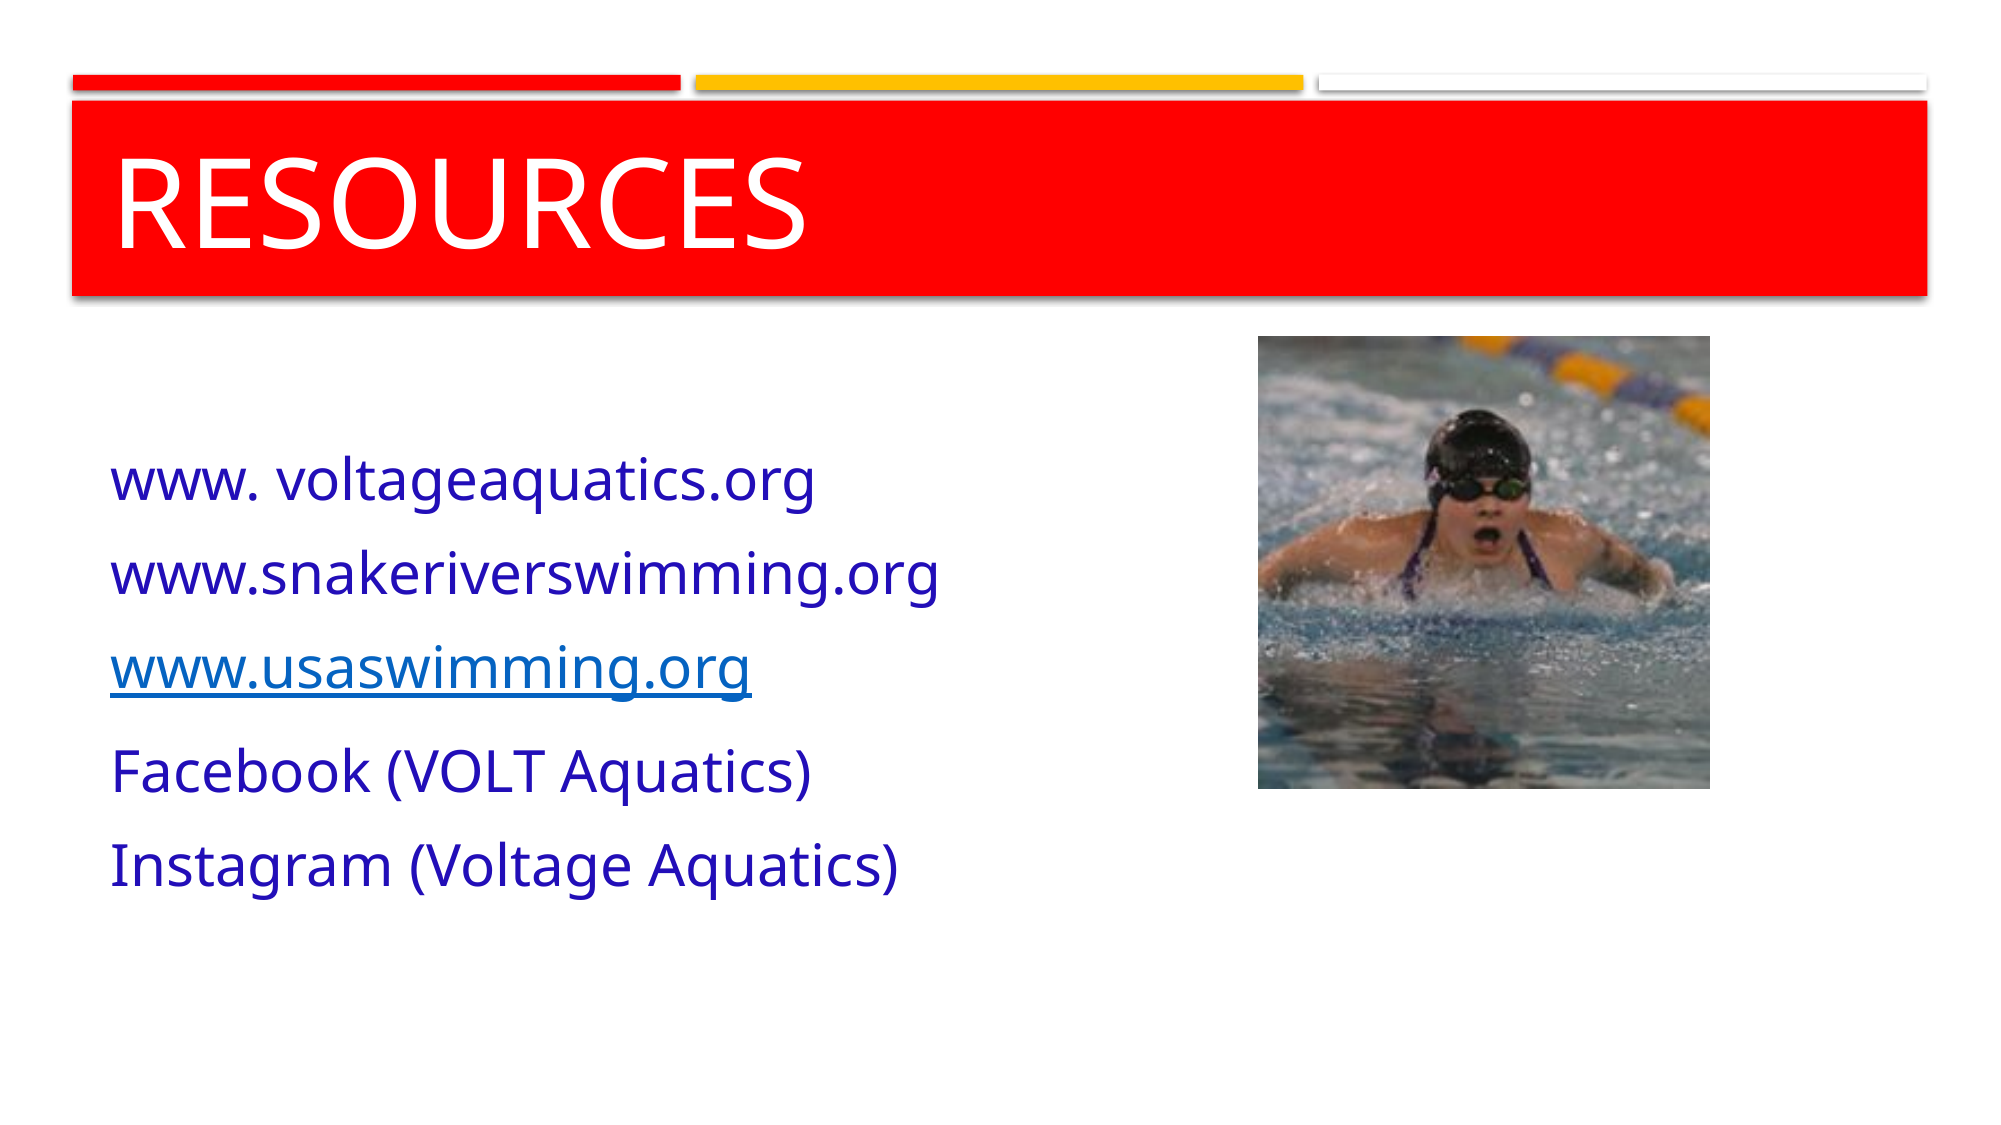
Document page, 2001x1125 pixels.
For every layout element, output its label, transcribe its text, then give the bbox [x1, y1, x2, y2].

picture [1257, 336, 1711, 789]
list www. voltageaquatics.org www.snakeriverswimming.org www.usaswimming.org Facebook (VOLT Aquatics) Instagram (Voltage Aquatics) [95, 351, 1905, 1054]
title Resources [95, 115, 1905, 282]
